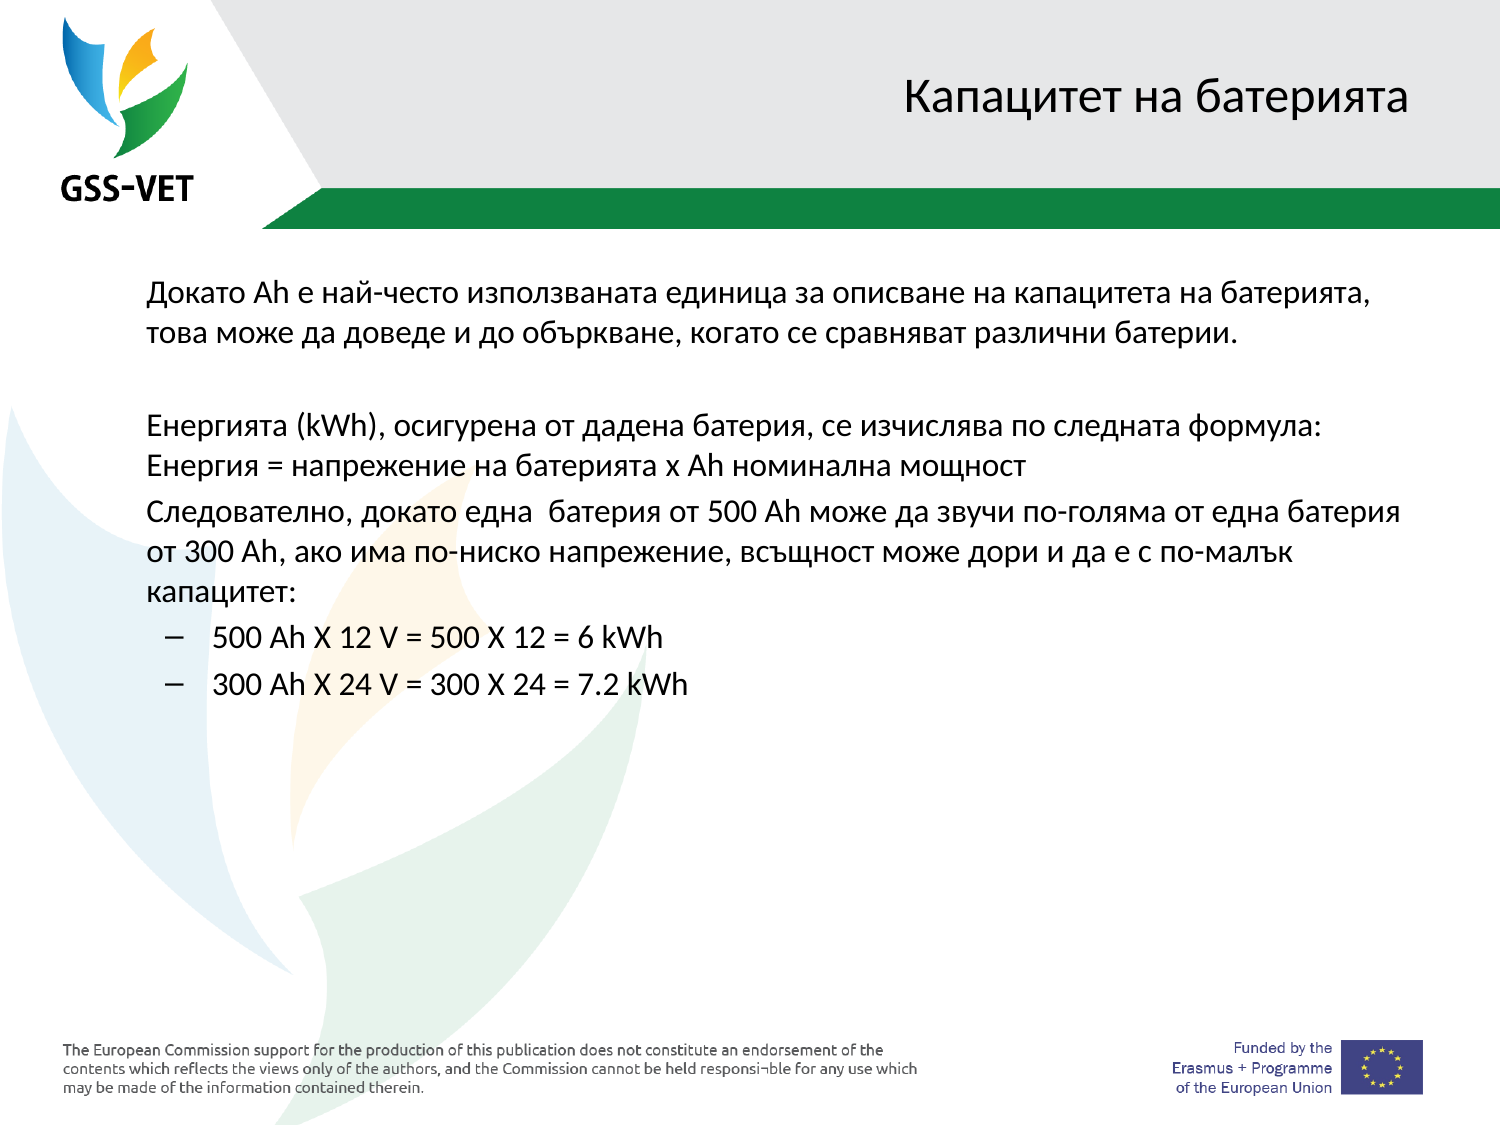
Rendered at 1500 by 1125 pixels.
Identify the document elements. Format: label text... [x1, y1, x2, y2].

picture [0, 0, 1500, 1125]
list Докато Ah е най-често използваната единица за описване на капацитета на батерията, това може да доведе и до объркване, когато се сравняват различни батерии. Енергията (kWh), осигурена от дадена батерия, се изчислява по следната формула: Енергия = напрежение на батерията x Ah номинална мощност Следователно, докато една батерия от 500 Ah може да звучи по-голяма от една батерия от 300 Ah, ако има по-ниско напрежение, всъщност може дори и да е с по-малък капацитет: 500 Ah Х 12 V = 500 Χ 12 = 6 kWh 300 Ah Х 24 V = 300 Χ 24 = 7.2 kWh [75, 262, 1425, 1005]
title Капацитет на батерията [324, 0, 1425, 185]
